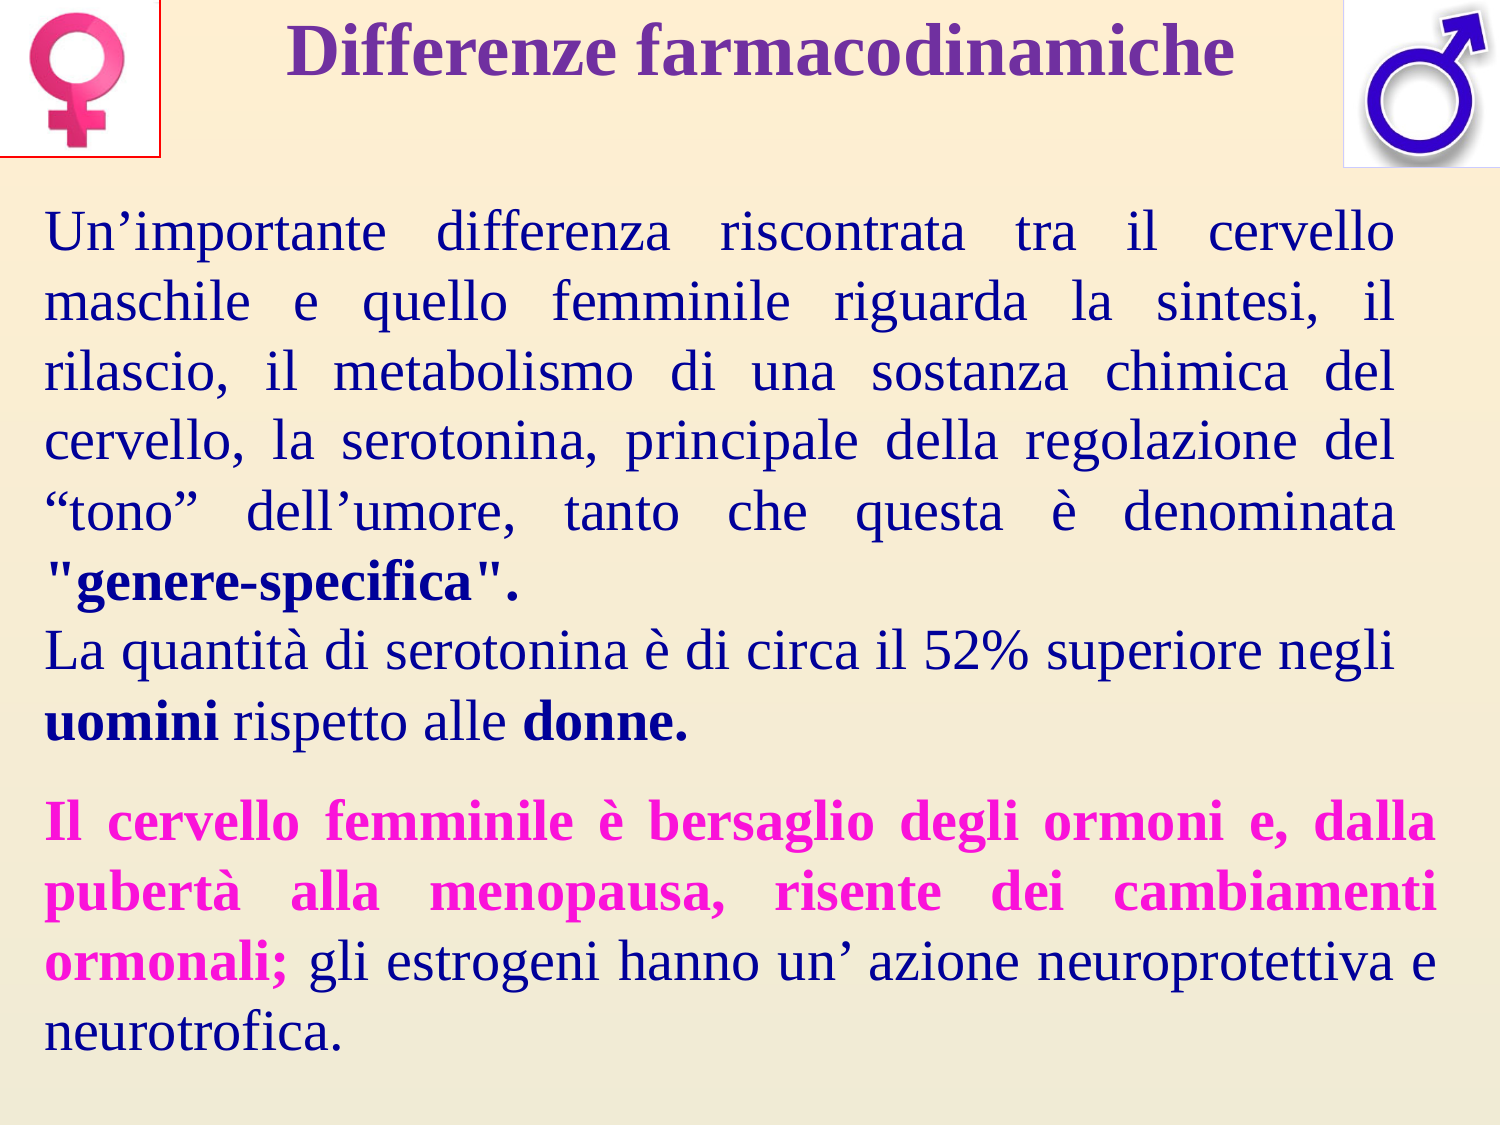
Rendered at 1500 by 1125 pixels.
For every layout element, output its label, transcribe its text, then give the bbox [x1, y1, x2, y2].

picture [0, 0, 160, 157]
picture [1344, 0, 1500, 168]
title Differenze farmacodinamiche [182, 0, 1341, 91]
text_box Il cervello femminile è bersaglio degli ormoni e, dalla pubertà alla menopausa, risente dei cambiamenti ormonali; gli estrogeni hanno un’ azione neuroprotettiva e neurotrofica. [29, 775, 1453, 1070]
text_box Un’importante differenza riscontrata tra il cervello maschile e quello femminile riguarda la sintesi, il rilascio, il metabolismo di una sostanza chimica del cervello, la serotonina, principale della regolazione del “tono” dell’umore, tanto che questa è denominata "genere-specifica". La quantità di serotonina è di circa il 52% superiore negli uomini rispetto alle donne. [29, 184, 1412, 759]
